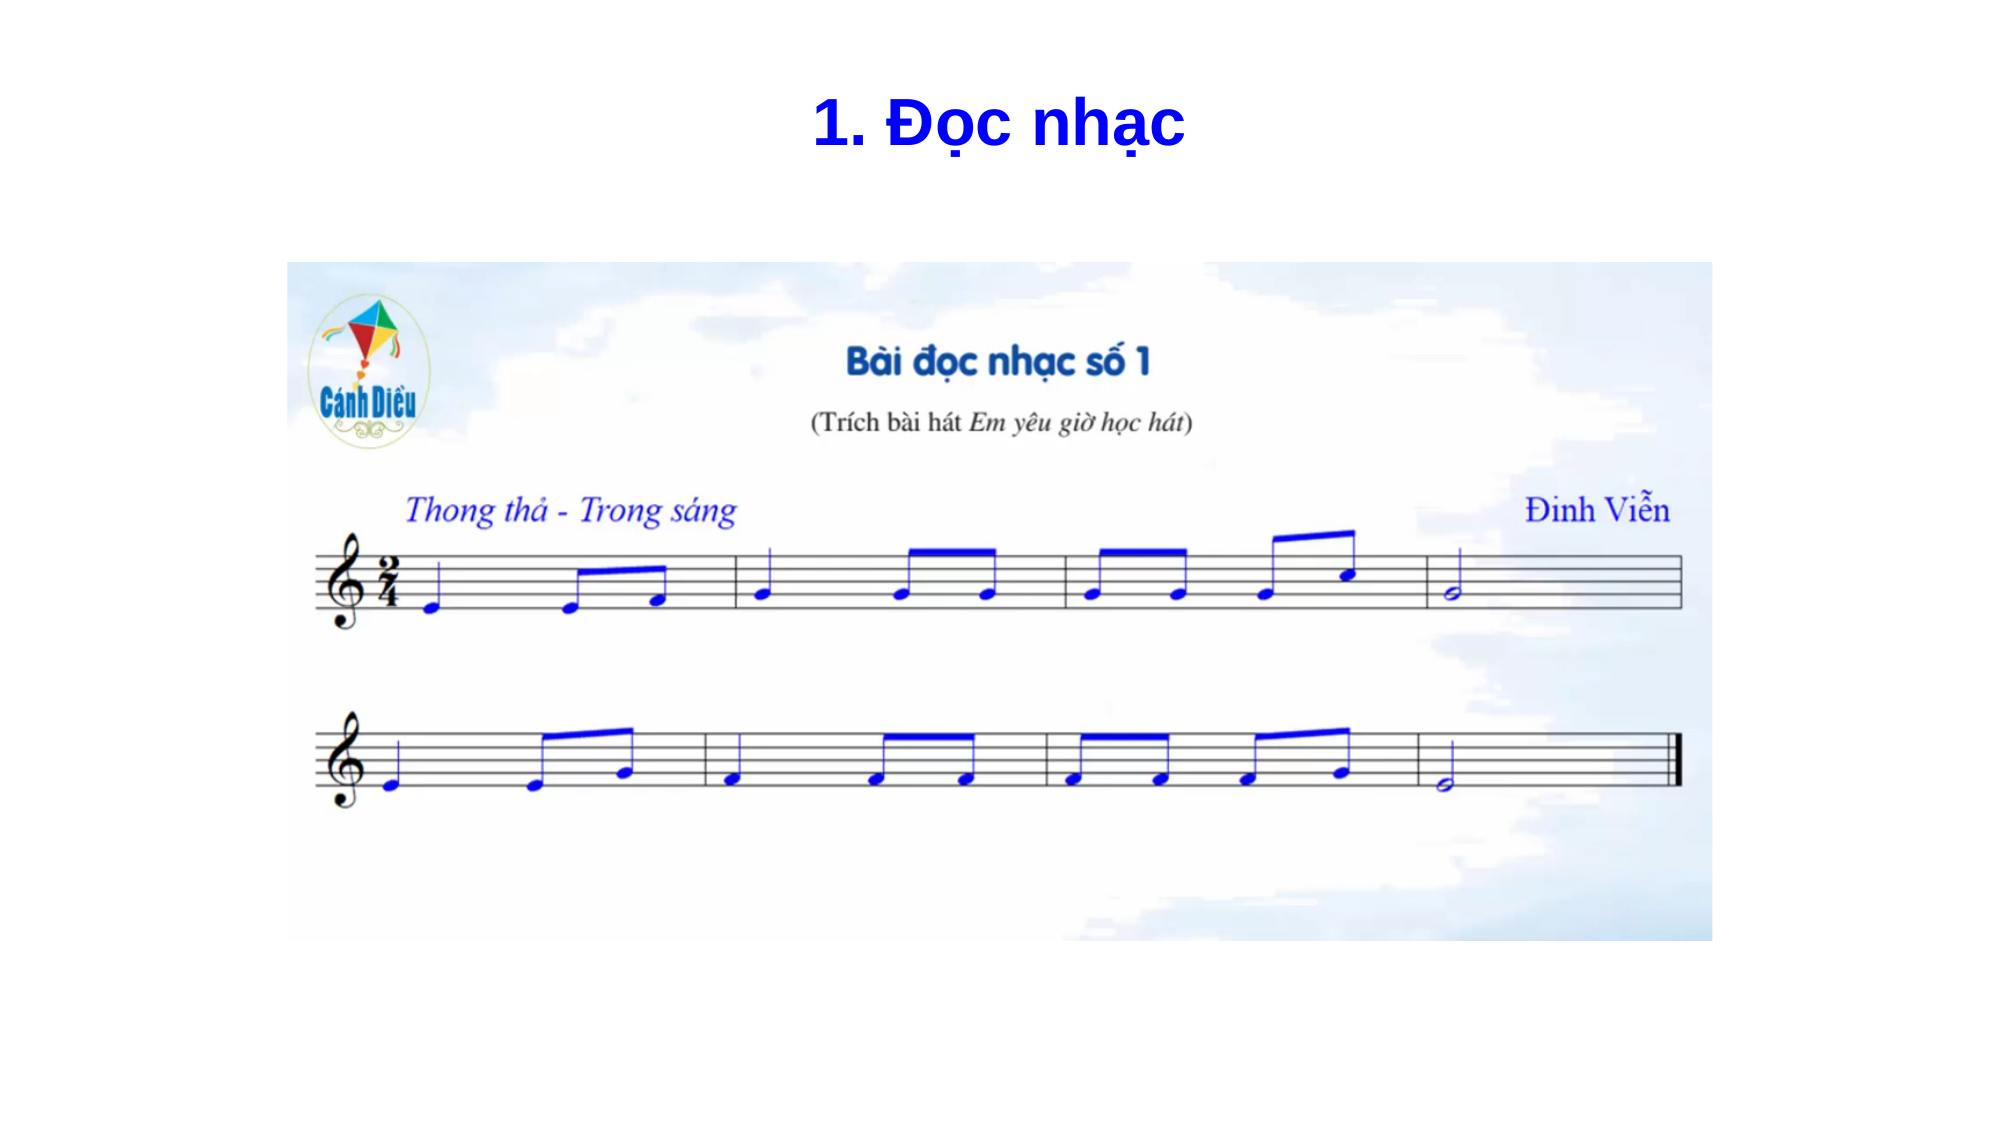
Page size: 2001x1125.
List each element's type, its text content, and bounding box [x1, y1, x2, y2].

title 1. Đọc nhạc [324, 24, 1675, 213]
picture [287, 262, 1713, 941]
